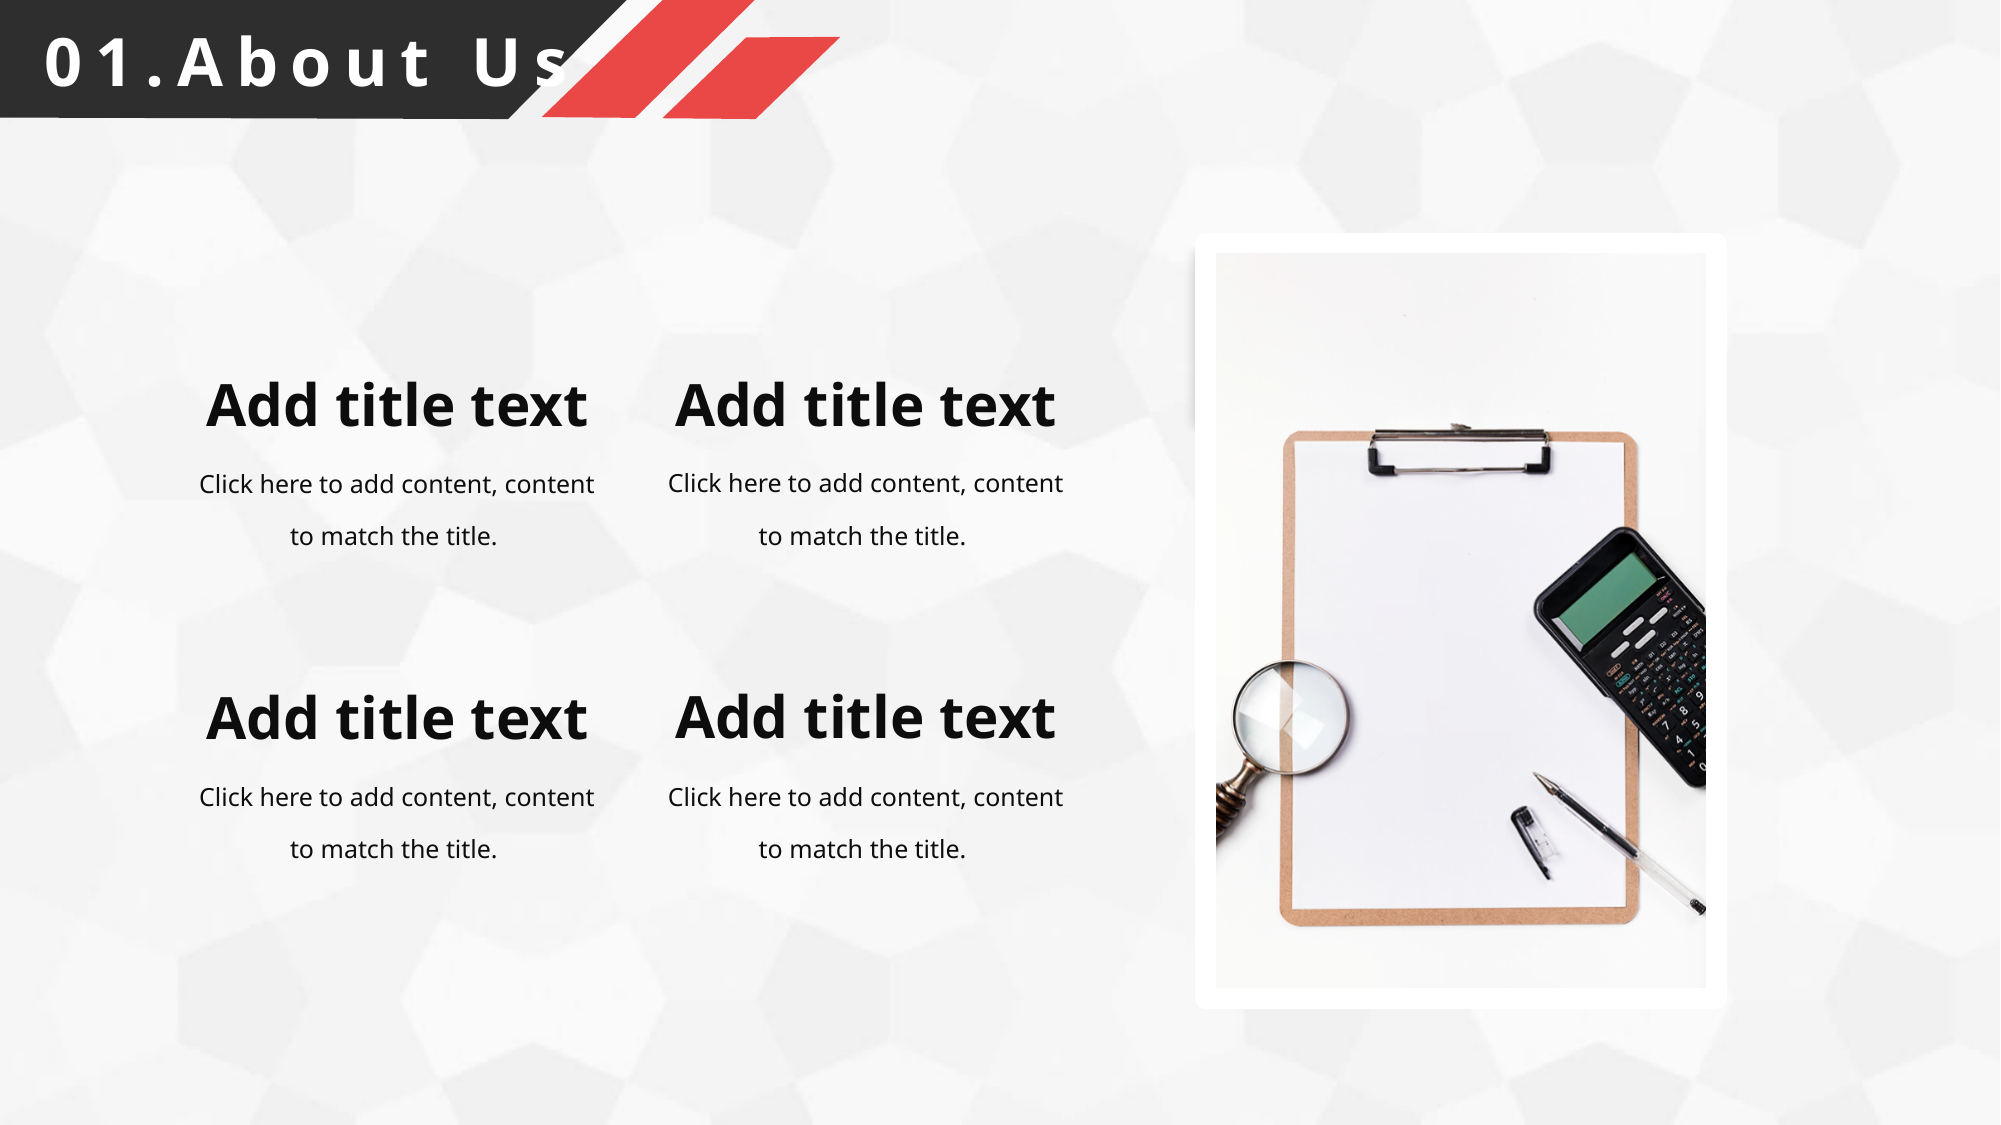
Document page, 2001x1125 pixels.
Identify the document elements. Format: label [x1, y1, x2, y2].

text_box [0, 0, 841, 120]
picture [0, 0, 2000, 1125]
text_box [648, 673, 1084, 866]
text_box [648, 360, 1084, 553]
text_box [180, 673, 615, 866]
text_box [180, 360, 615, 553]
